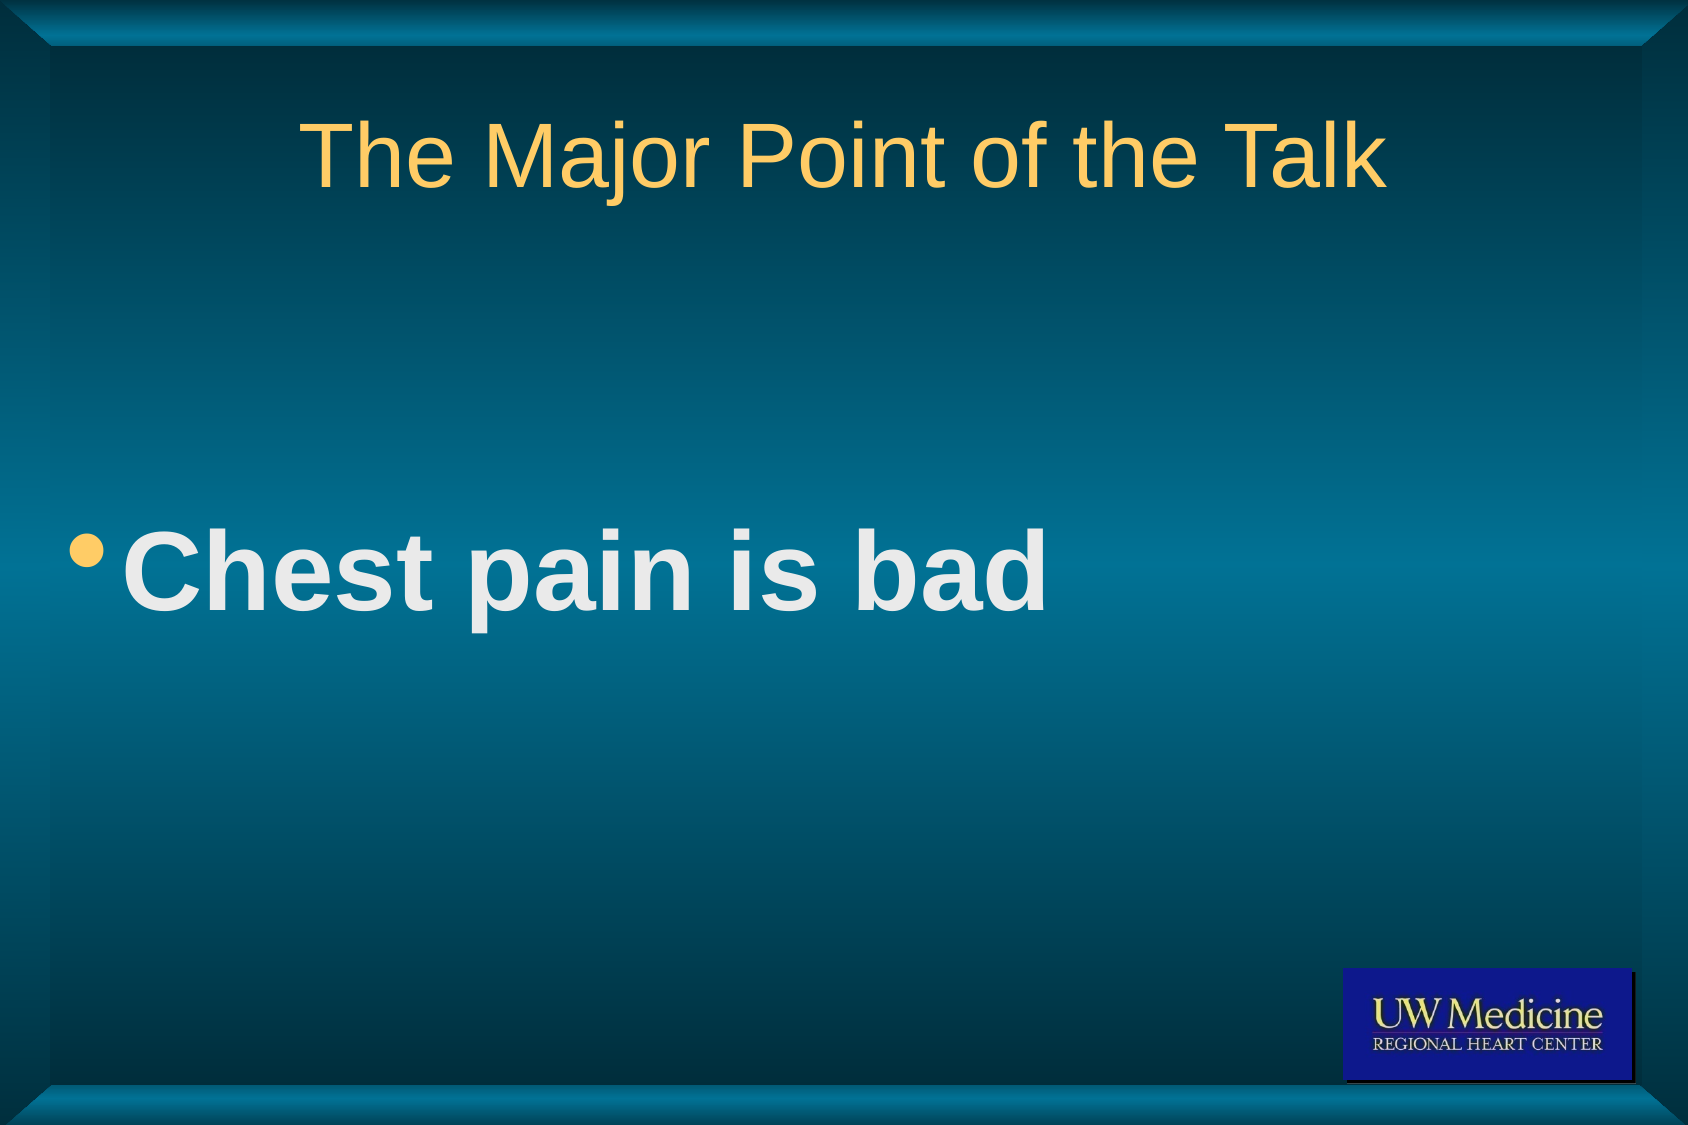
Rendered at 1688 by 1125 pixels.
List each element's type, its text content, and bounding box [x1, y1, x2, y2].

title The Major Point of the Talk [49, 57, 1638, 246]
picture [1344, 969, 1632, 1080]
list Chest pain is bad [49, 272, 1638, 949]
